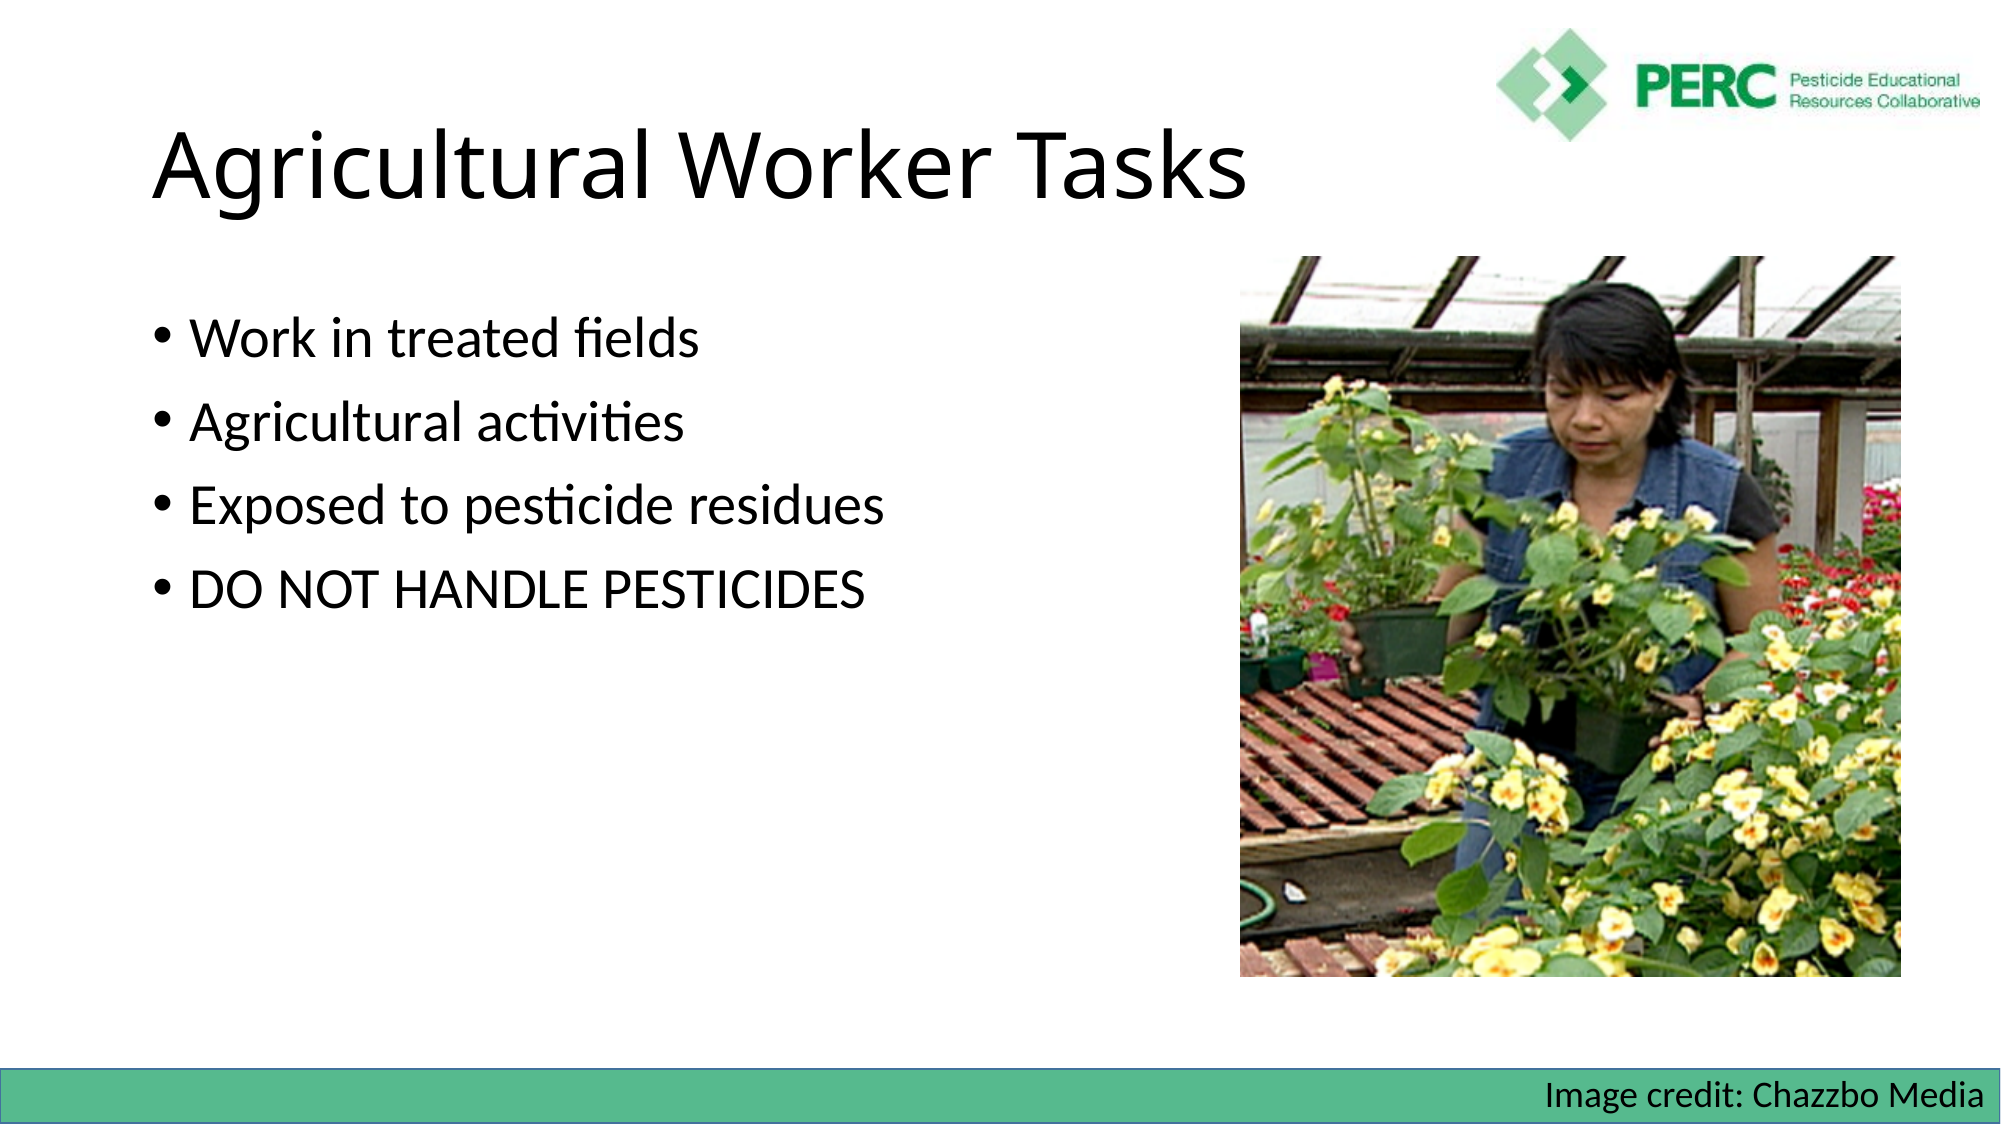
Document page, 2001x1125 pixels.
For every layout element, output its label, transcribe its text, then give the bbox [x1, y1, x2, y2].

text_box [0, 1068, 2000, 1124]
title Agricultural Worker Tasks [137, 59, 1863, 278]
text_box Image credit: Chazzbo Media [1127, 1062, 2000, 1123]
picture [1240, 256, 1901, 977]
picture [1496, 28, 1980, 142]
list Work in treated fields Agricultural activities Exposed to pesticide residues DO NOT HANDLE PESTICIDES [137, 299, 1863, 1014]
